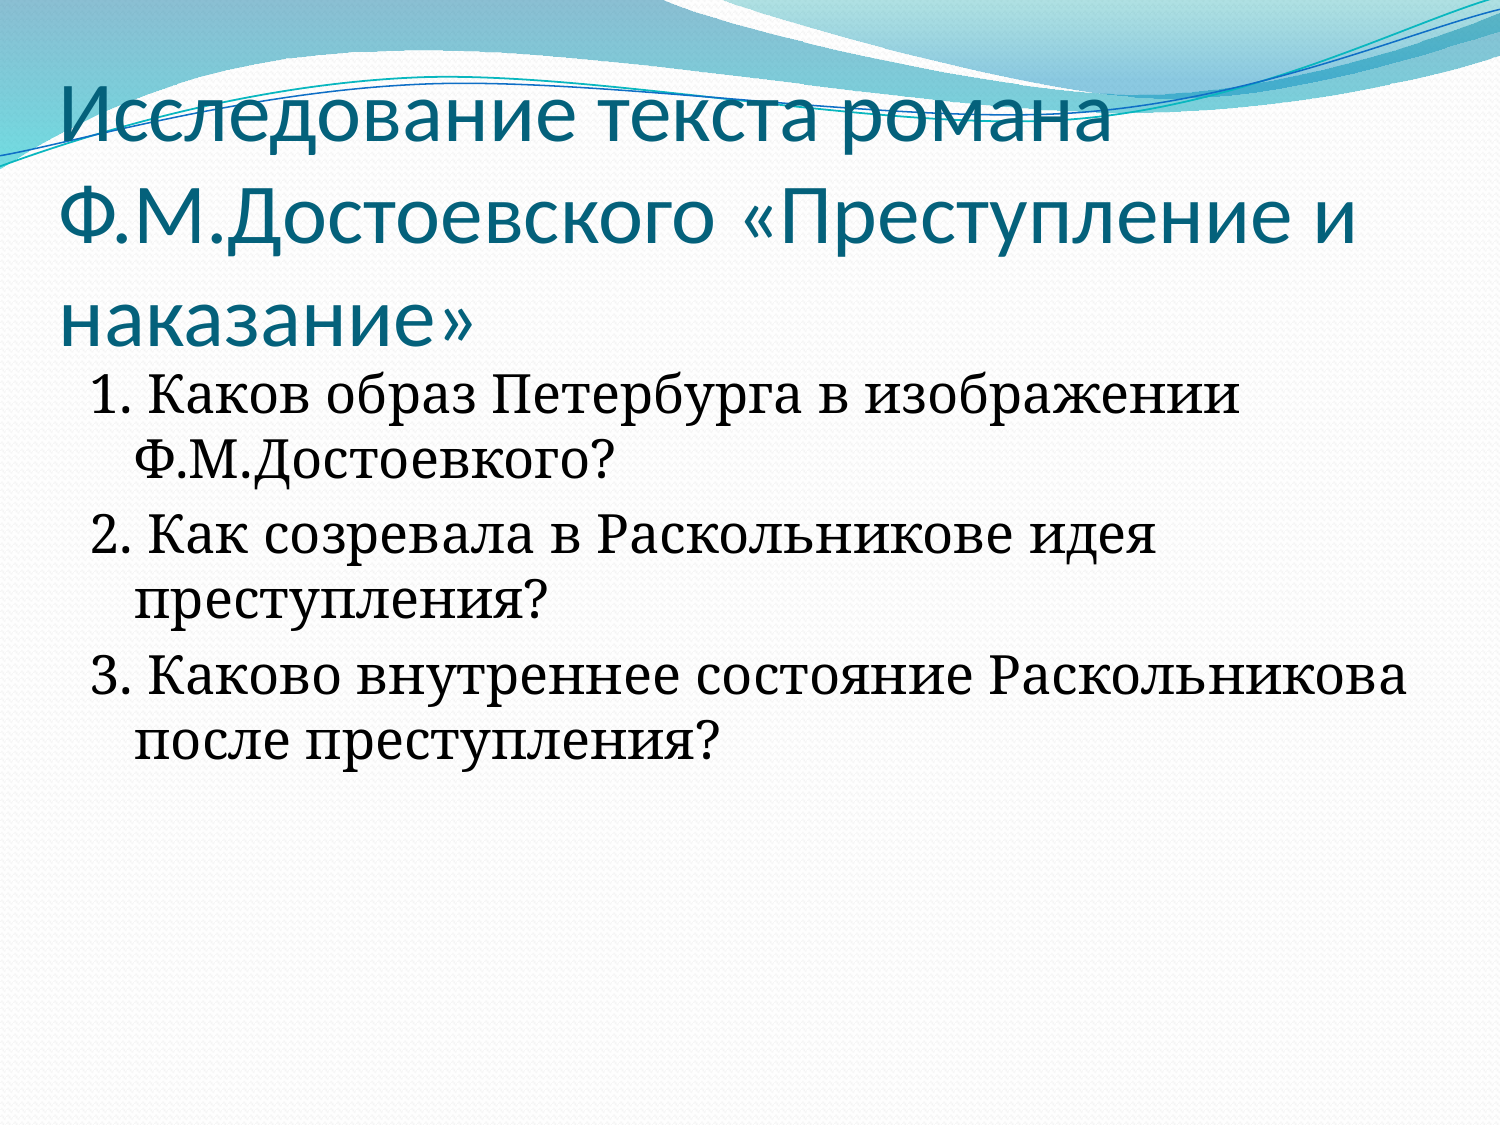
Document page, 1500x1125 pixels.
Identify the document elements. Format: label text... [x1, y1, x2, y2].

title Исследование текста романа Ф.М.Достоевского «Преступление и наказание» [58, 46, 1465, 364]
list 1. Каков образ Петербурга в изображении Ф.М.Достоевкого? 2. Как созревала в Раскольникове идея преступления? 3. Каково внутреннее состояние Раскольникова после преступления? [75, 351, 1425, 1005]
